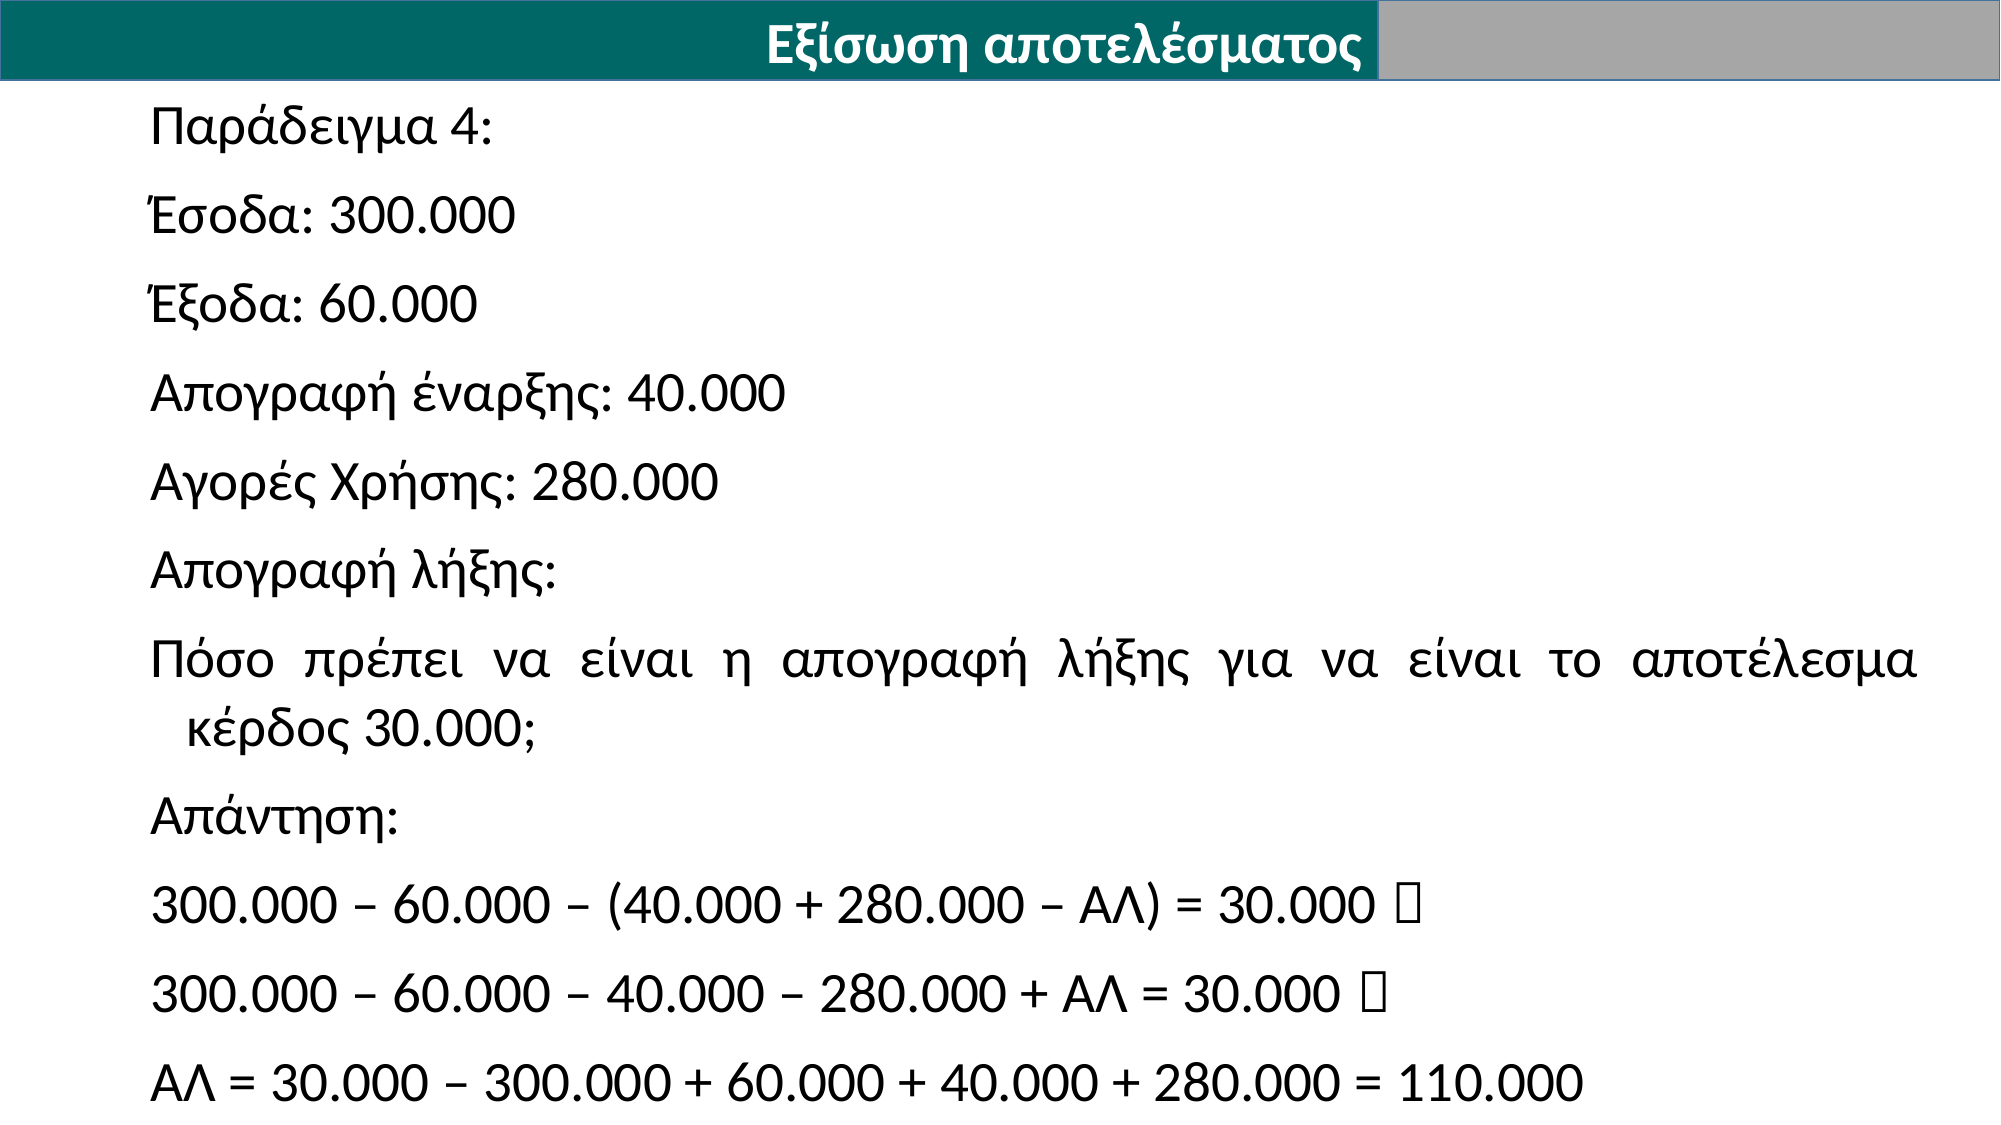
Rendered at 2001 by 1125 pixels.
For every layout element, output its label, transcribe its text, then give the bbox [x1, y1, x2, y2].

list Παράδειγμα 4: Έσοδα: 300.000 Έξοδα: 60.000 Απογραφή έναρξης: 40.000 Αγορές Χρήσης: 280.000 Απογραφή λήξης: Πόσο πρέπει να είναι η απογραφή λήξης για να είναι το αποτέλεσμα κέρδος 30.000; Απάντηση: 300.000 – 60.000 – (40.000 + 280.000 – ΑΛ) = 30.000  300.000 – 60.000 – 40.000 – 280.000 + ΑΛ = 30.000  ΑΛ = 30.000 – 300.000 + 60.000 + 40.000 + 280.000 = 110.000 [135, 81, 1934, 1125]
text_box Εξίσωση αποτελέσματος [0, 0, 1377, 81]
text_box [1377, 0, 2000, 81]
